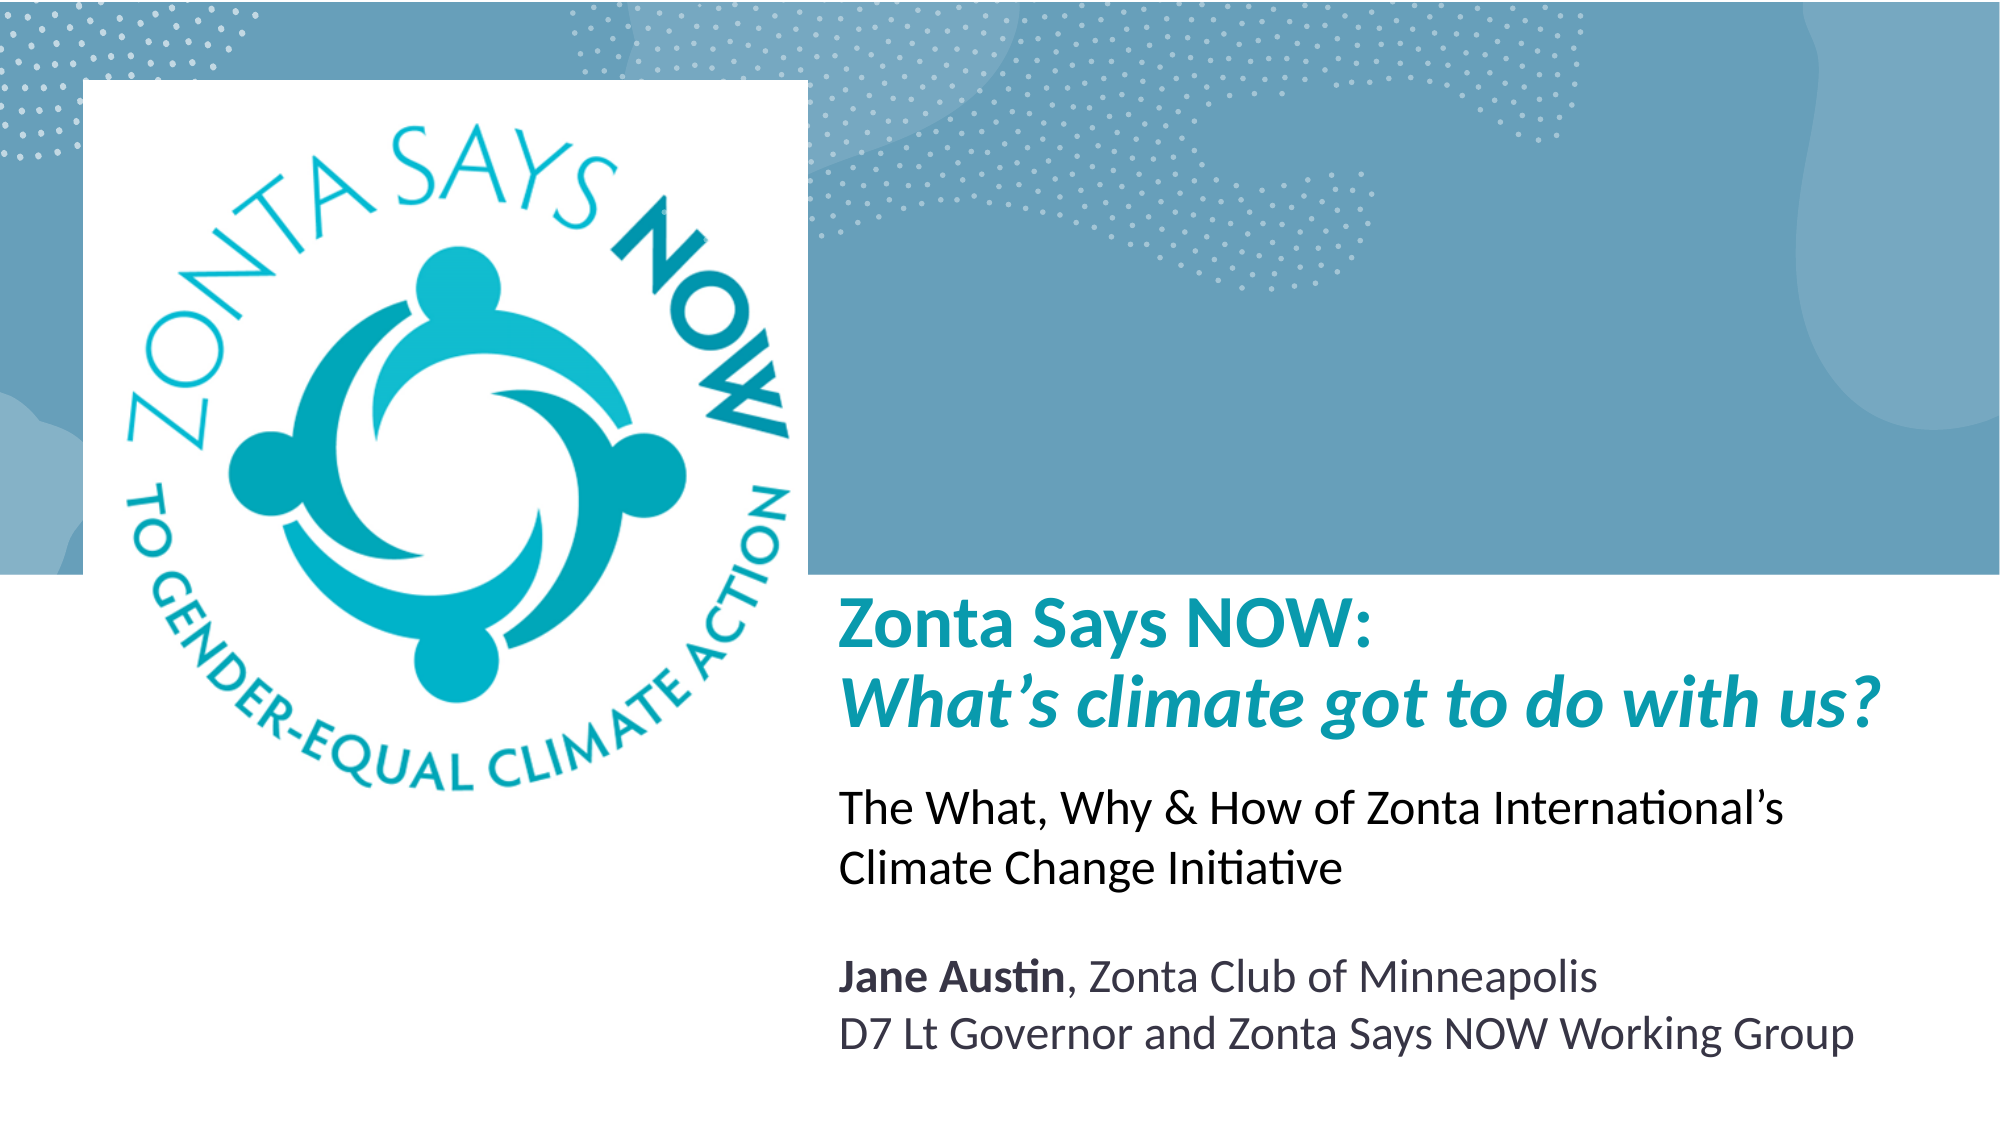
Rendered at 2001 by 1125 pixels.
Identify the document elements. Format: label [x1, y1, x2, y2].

text_box [0, 0, 2000, 1125]
